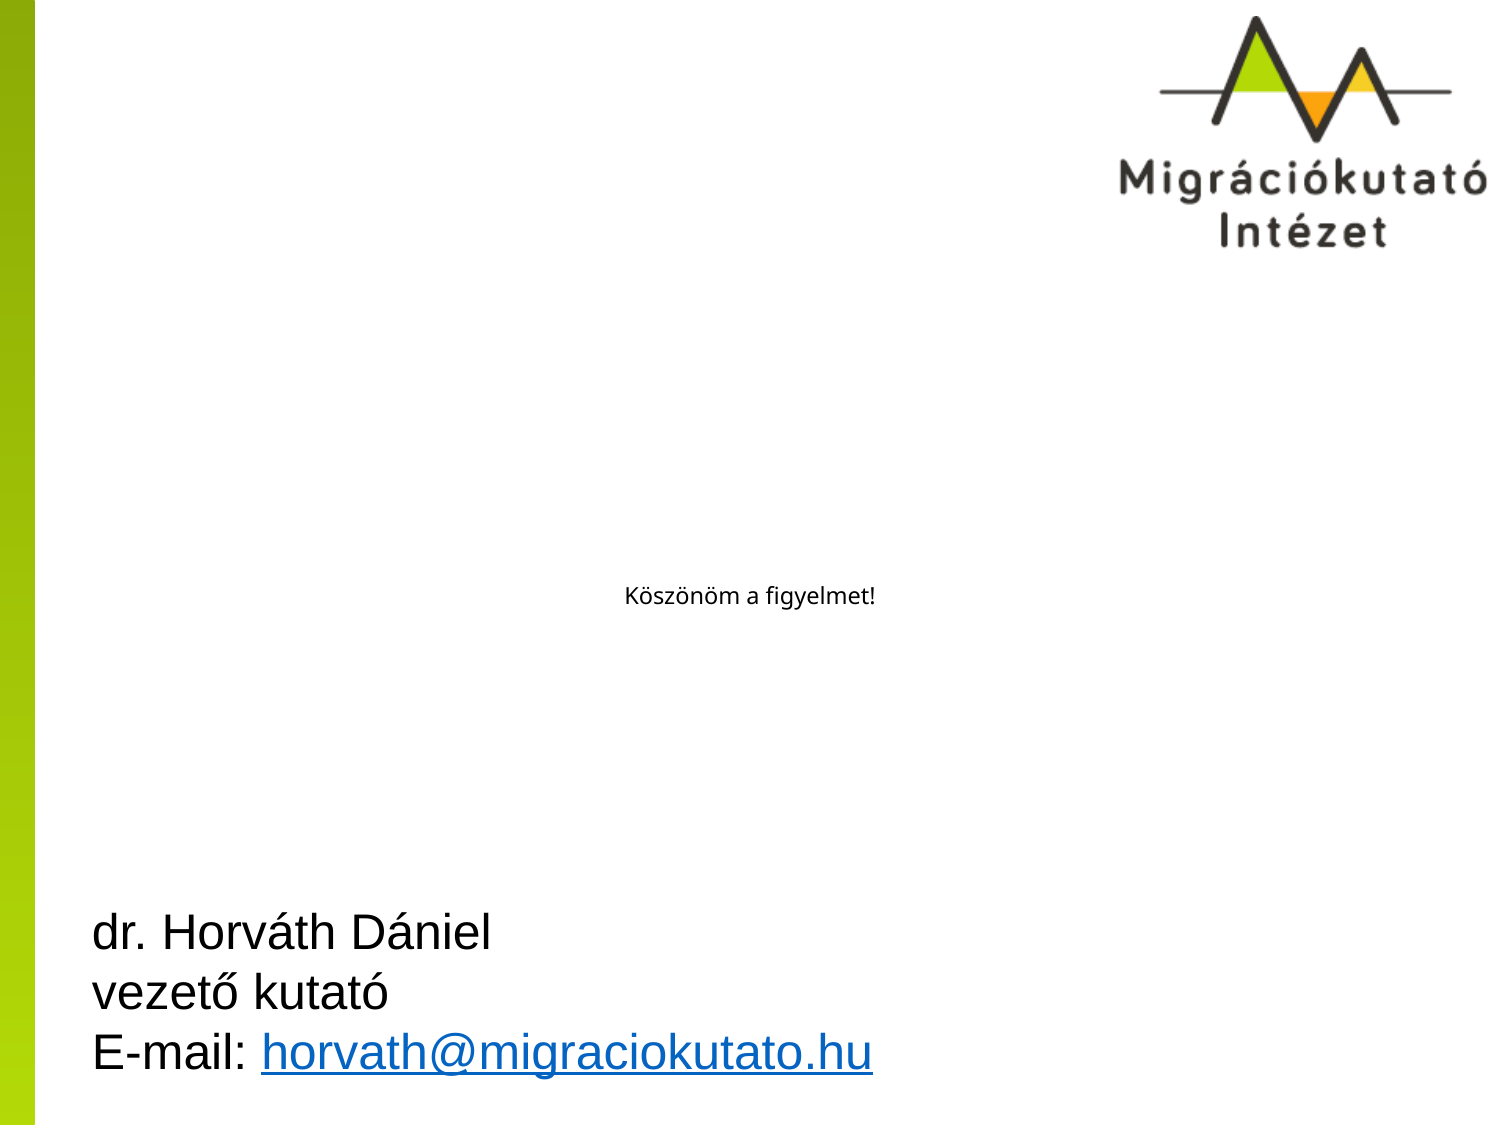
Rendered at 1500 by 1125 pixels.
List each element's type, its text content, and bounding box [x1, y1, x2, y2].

text_box dr. Horváth Dániel vezető kutató E-mail: horvath@migraciokutato.hu [77, 891, 963, 1087]
picture [1118, 16, 1488, 252]
title Köszönöm a figyelmet! [0, 576, 1500, 672]
